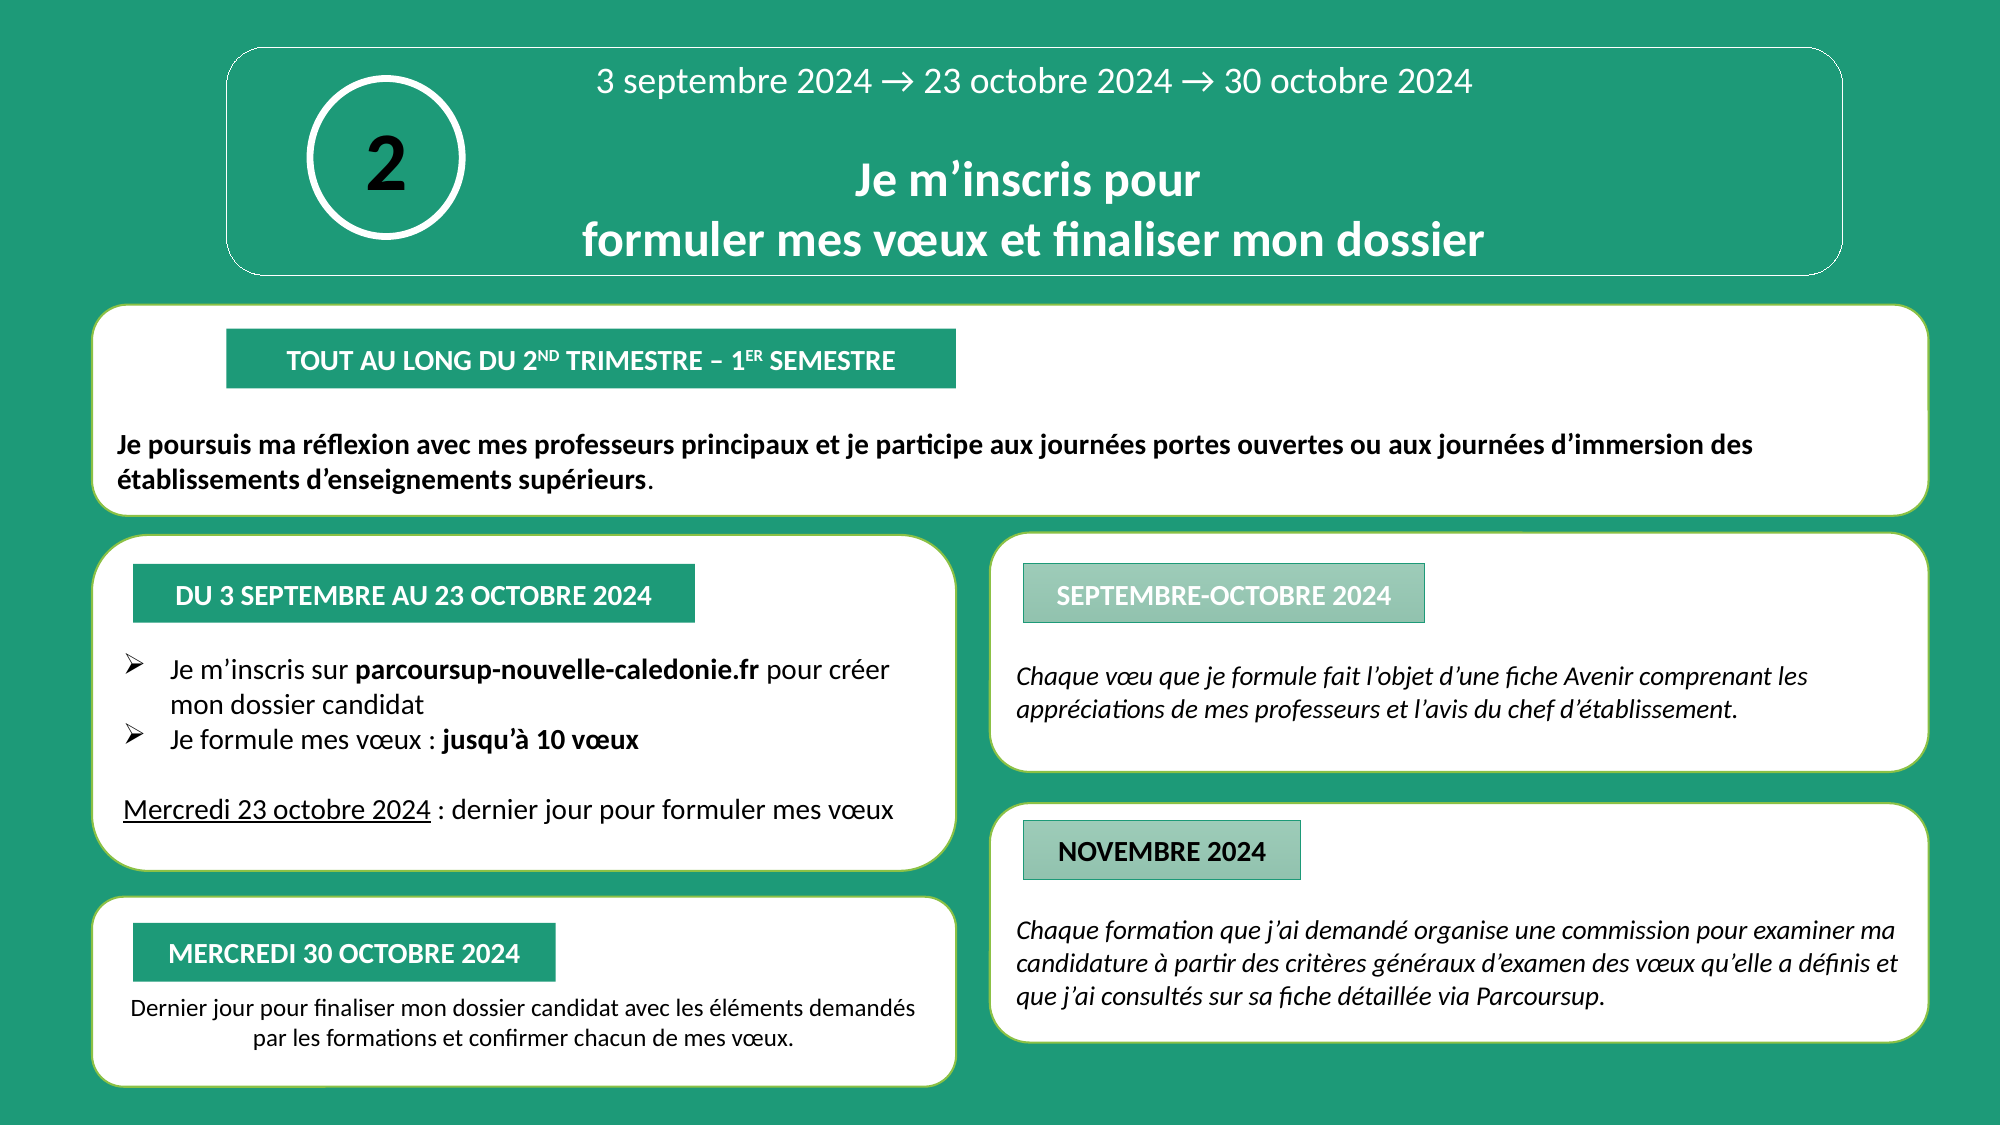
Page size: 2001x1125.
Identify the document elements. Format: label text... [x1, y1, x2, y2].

text_box Dernier jour pour finaliser mon dossier candidat avec les éléments demandés par les formations et confirmer chacun de mes vœux. [90, 895, 958, 1088]
text_box 3 septembre 2024 → 23 octobre 2024 → 30 octobre 2024 Je m’inscris pour formuler mes vœux et finaliser mon dossier [226, 47, 1843, 276]
text_box Je poursuis ma réflexion avec mes professeurs principaux et je participe aux journées portes ouvertes ou aux journées d’immersion des établissements d’enseignements supérieurs. [90, 303, 1930, 517]
text_box Mercredi 30 octobre 2024 [133, 922, 556, 982]
text_box Septembre-octobre 2024 [1023, 563, 1425, 623]
text_box Tout au long du 2nd trimestre – 1er semestre [226, 328, 956, 389]
text_box novembre 2024 [1023, 820, 1301, 880]
text_box * Je m’inscris sur parcoursup-nouvelle-caledonie.fr pour créer mon dossier candidat Je formule mes vœux : jusqu’à 10 vœux Mercredi 23 octobre 2024 : dernier jour pour formuler mes vœux [90, 533, 958, 872]
text_box Du 3 septembre au 23 octobre 2024 [133, 563, 695, 623]
text_box Chaque vœu que je formule fait l’objet d’une fiche Avenir comprenant les appréciations de mes professeurs et l’avis du chef d’établissement. [988, 531, 1930, 774]
text_box Chaque formation que j’ai demandé organise une commission pour examiner ma candidature à partir des critères généraux d’examen des vœux qu’elle a définis et que j’ai consultés sur sa fiche détaillée via Parcoursup. [988, 802, 1930, 1044]
text_box 2 [309, 77, 463, 238]
